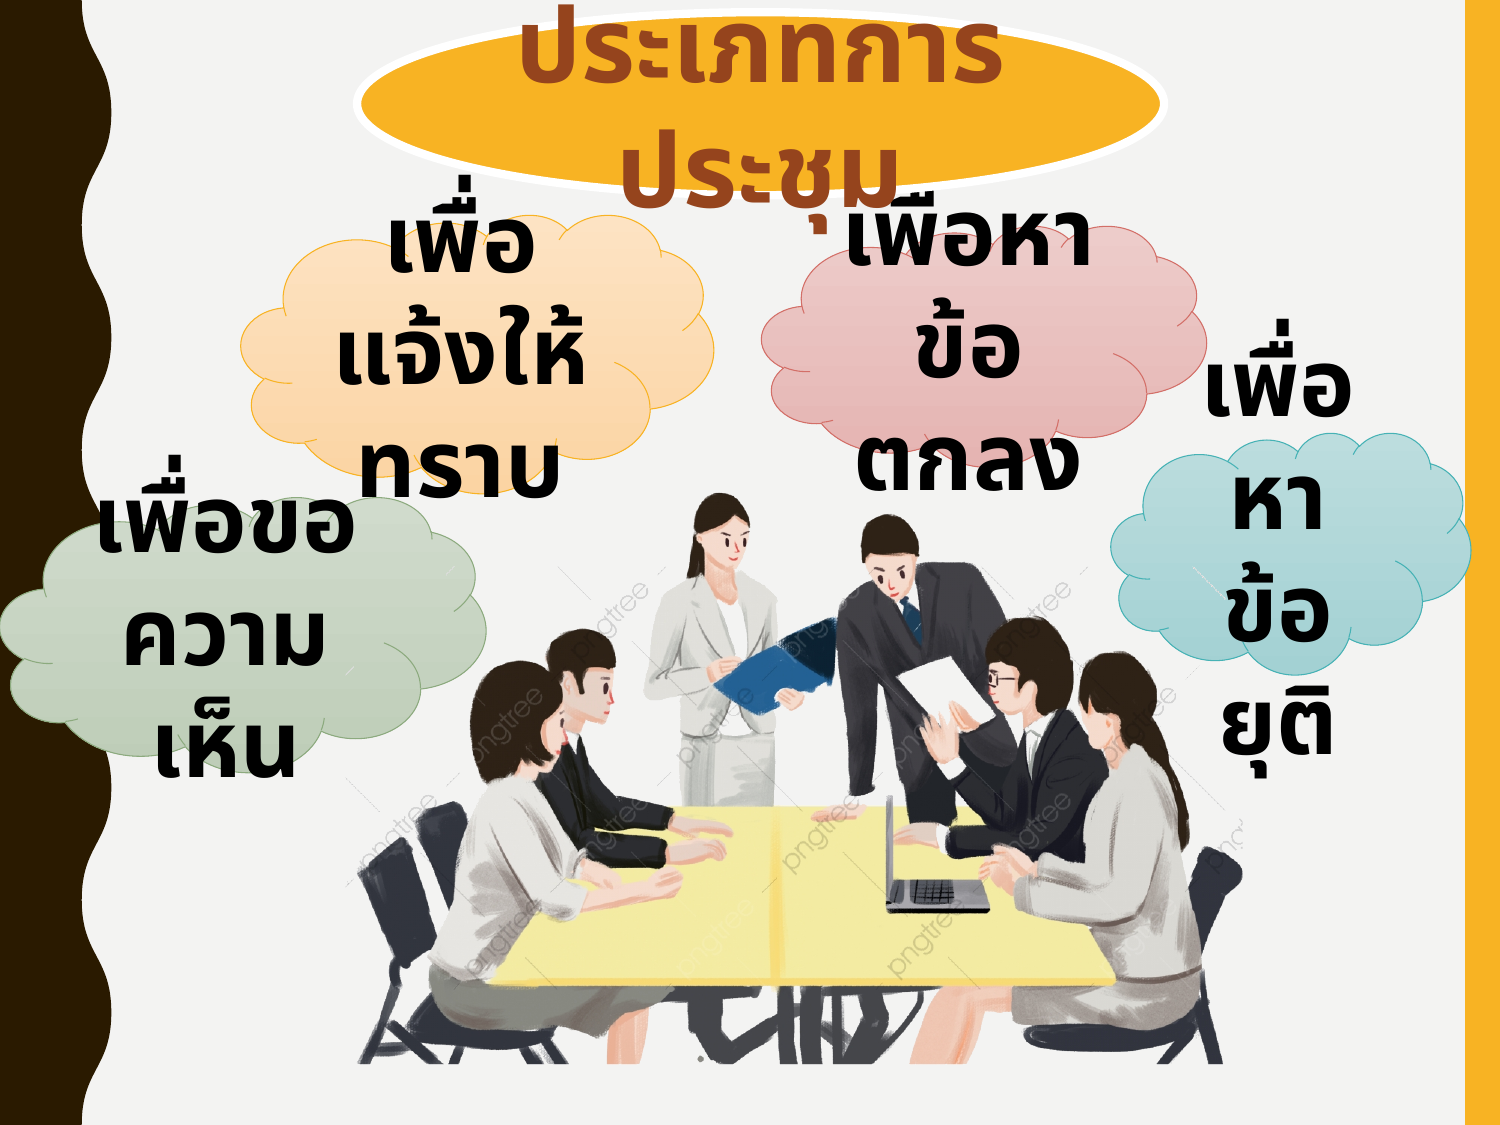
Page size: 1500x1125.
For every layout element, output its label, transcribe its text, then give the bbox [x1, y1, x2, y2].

text_box เพื่อหาข้อยุติ [1154, 432, 1472, 676]
text_box ประเภทการประชุม [352, 8, 1169, 200]
text_box เพื่อขอความเห็น [0, 497, 345, 774]
text_box เพื่อแจ้งให้ทราบ [240, 214, 715, 474]
text_box เพื่อหาข้อตกลง [760, 225, 1208, 469]
picture [345, 474, 1243, 1118]
